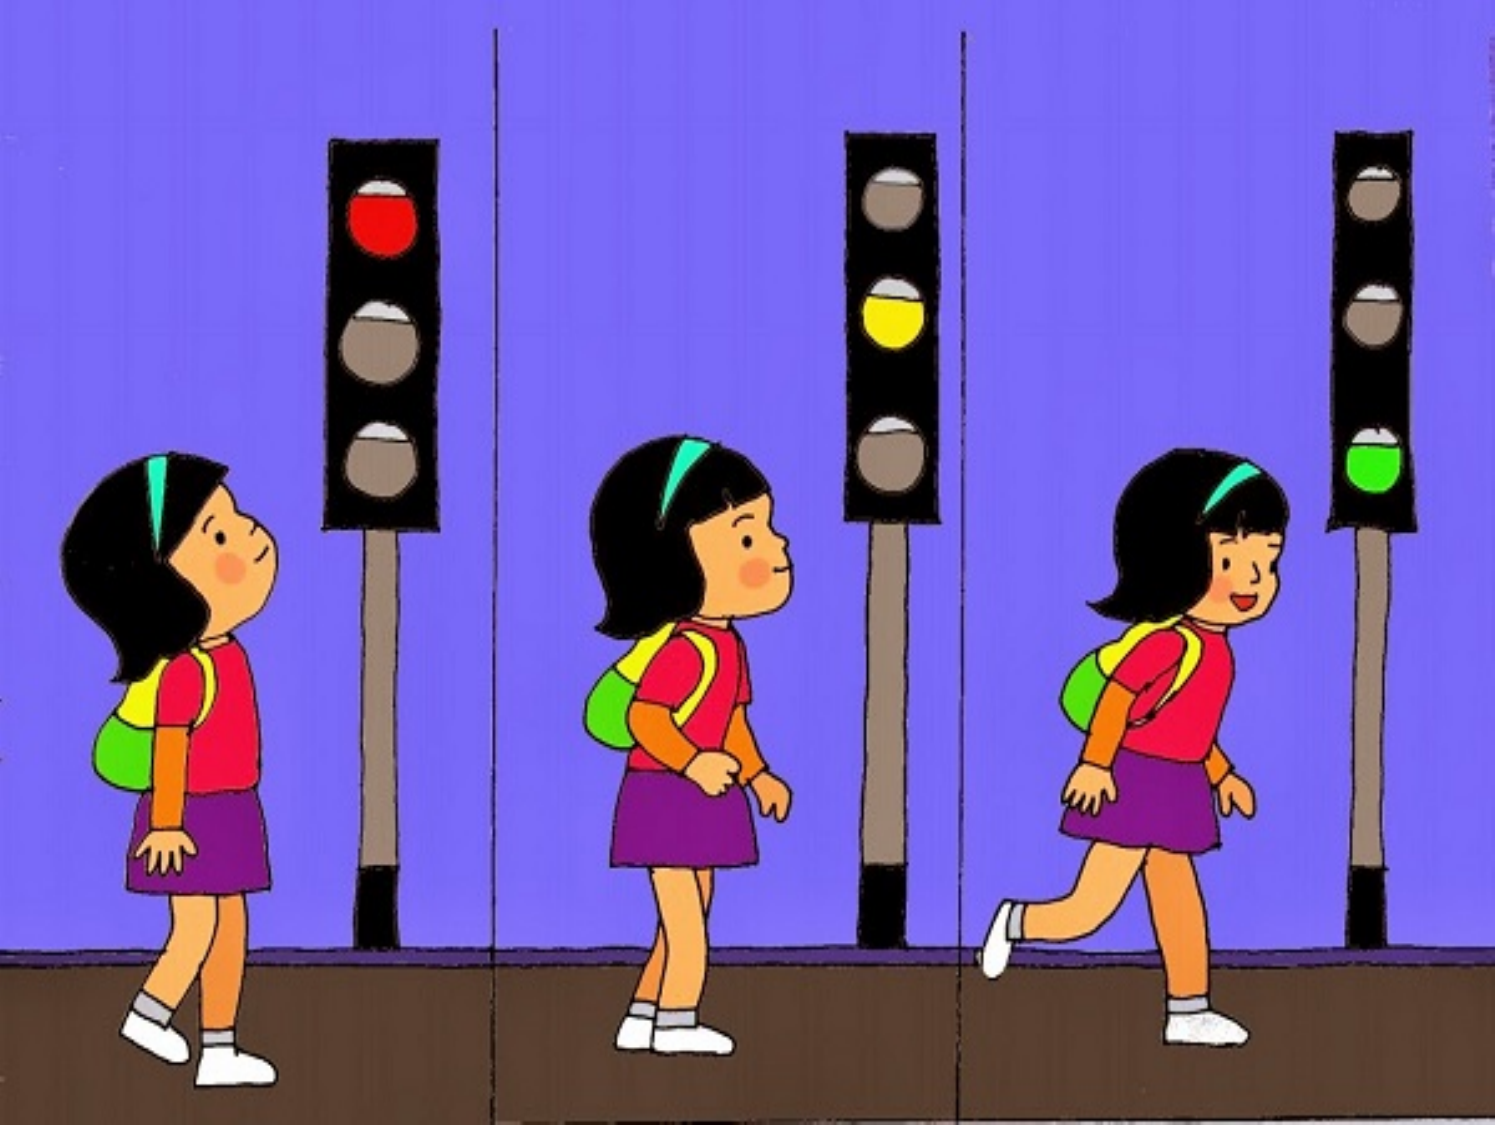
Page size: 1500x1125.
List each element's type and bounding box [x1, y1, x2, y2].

list [0, 0, 1495, 1125]
